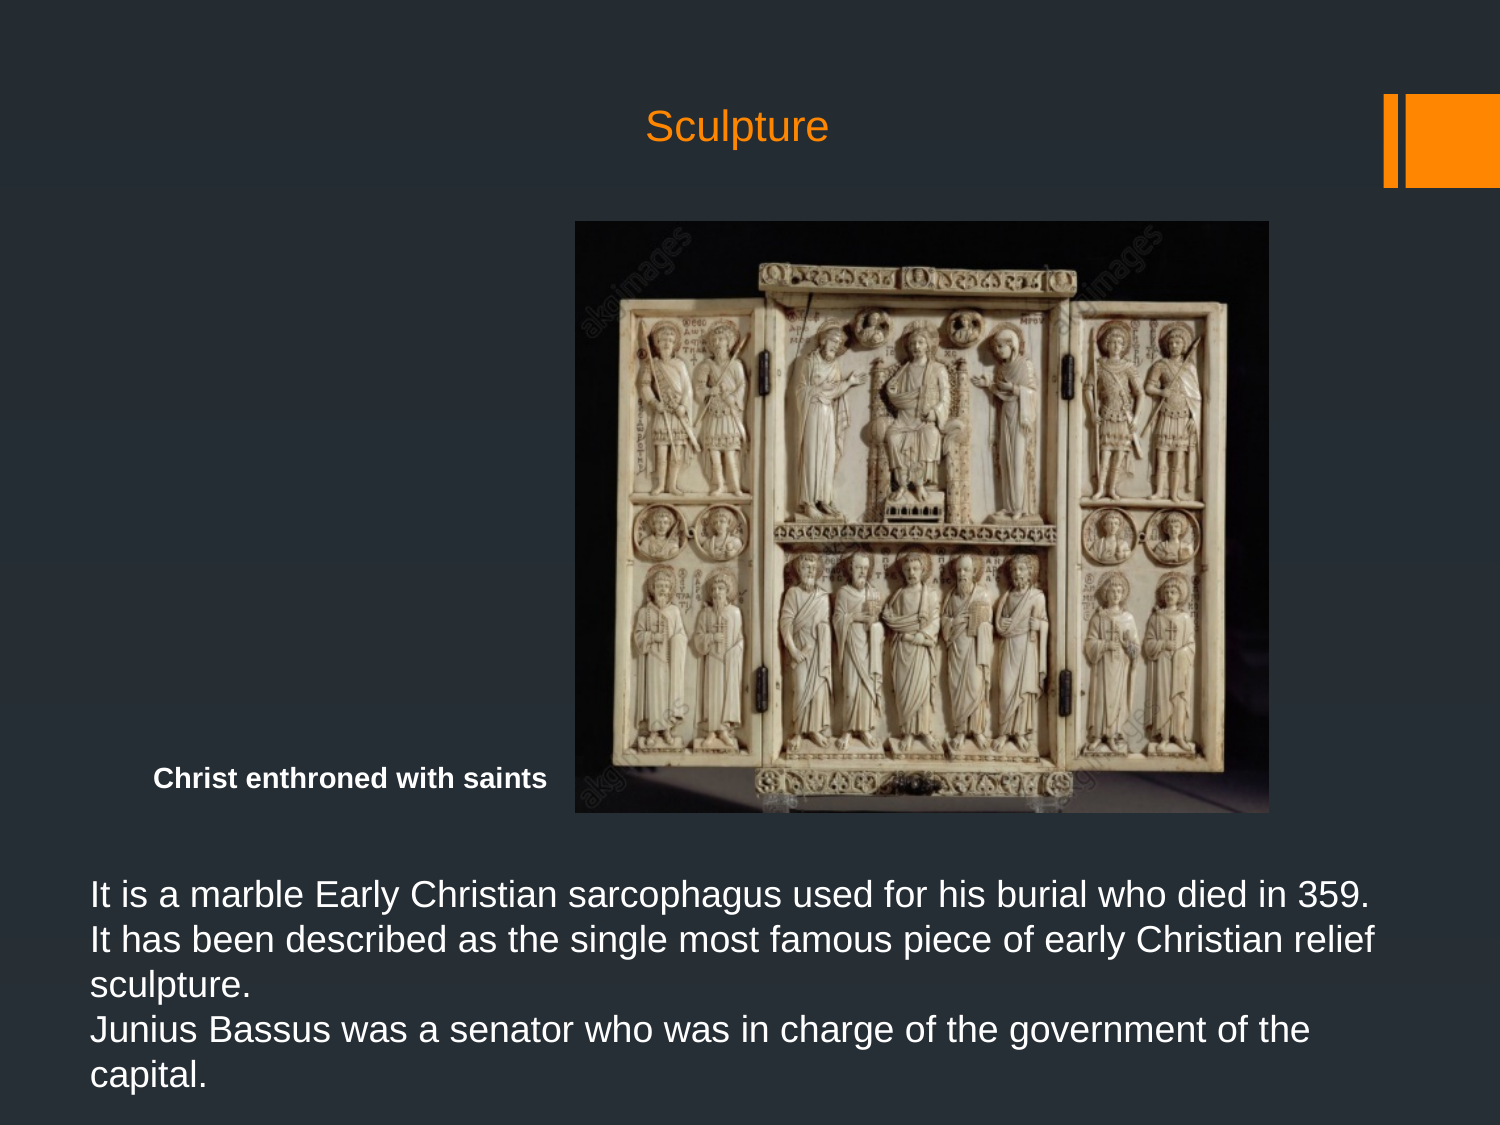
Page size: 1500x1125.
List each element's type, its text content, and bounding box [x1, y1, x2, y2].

picture [574, 221, 1270, 813]
title Sculpture [137, 37, 1338, 158]
text_box Christ enthroned with saints [138, 751, 563, 802]
text_box It is a marble Early Christian sarcophagus used for his burial who died in 359. It has been described as the single most famous piece of early Christian relief sculpture. Junius Bassus was a senator who was in charge of the government of the capital. [75, 862, 1400, 1103]
